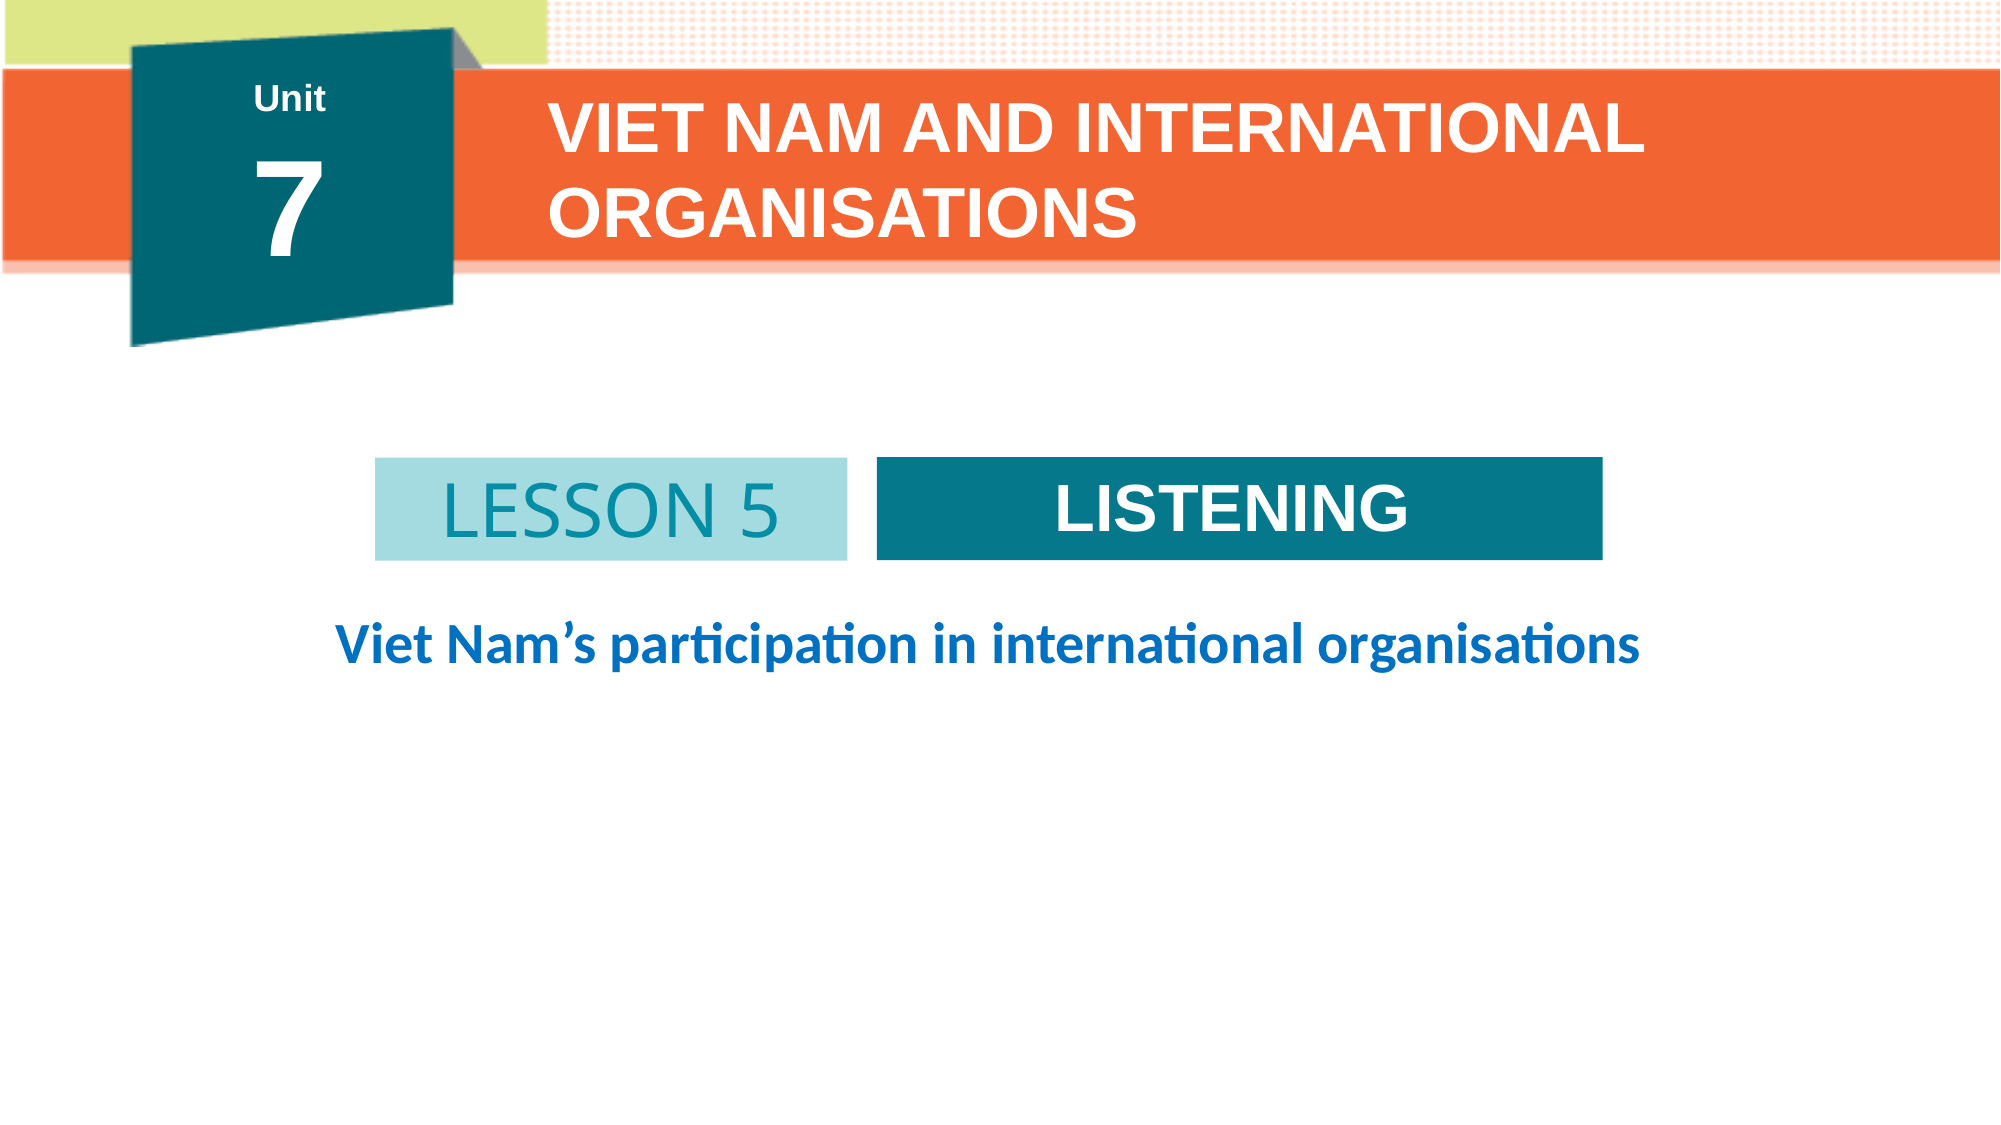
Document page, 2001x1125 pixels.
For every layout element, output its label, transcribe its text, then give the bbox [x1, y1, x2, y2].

title Viet Nam’s participation in international organisations [320, 536, 1719, 754]
picture [0, 0, 2000, 347]
text_box [1597, 457, 1603, 536]
text_box LISTENING [1039, 457, 1597, 536]
text_box LESSON 5 [348, 454, 875, 536]
text_box [876, 457, 1039, 536]
